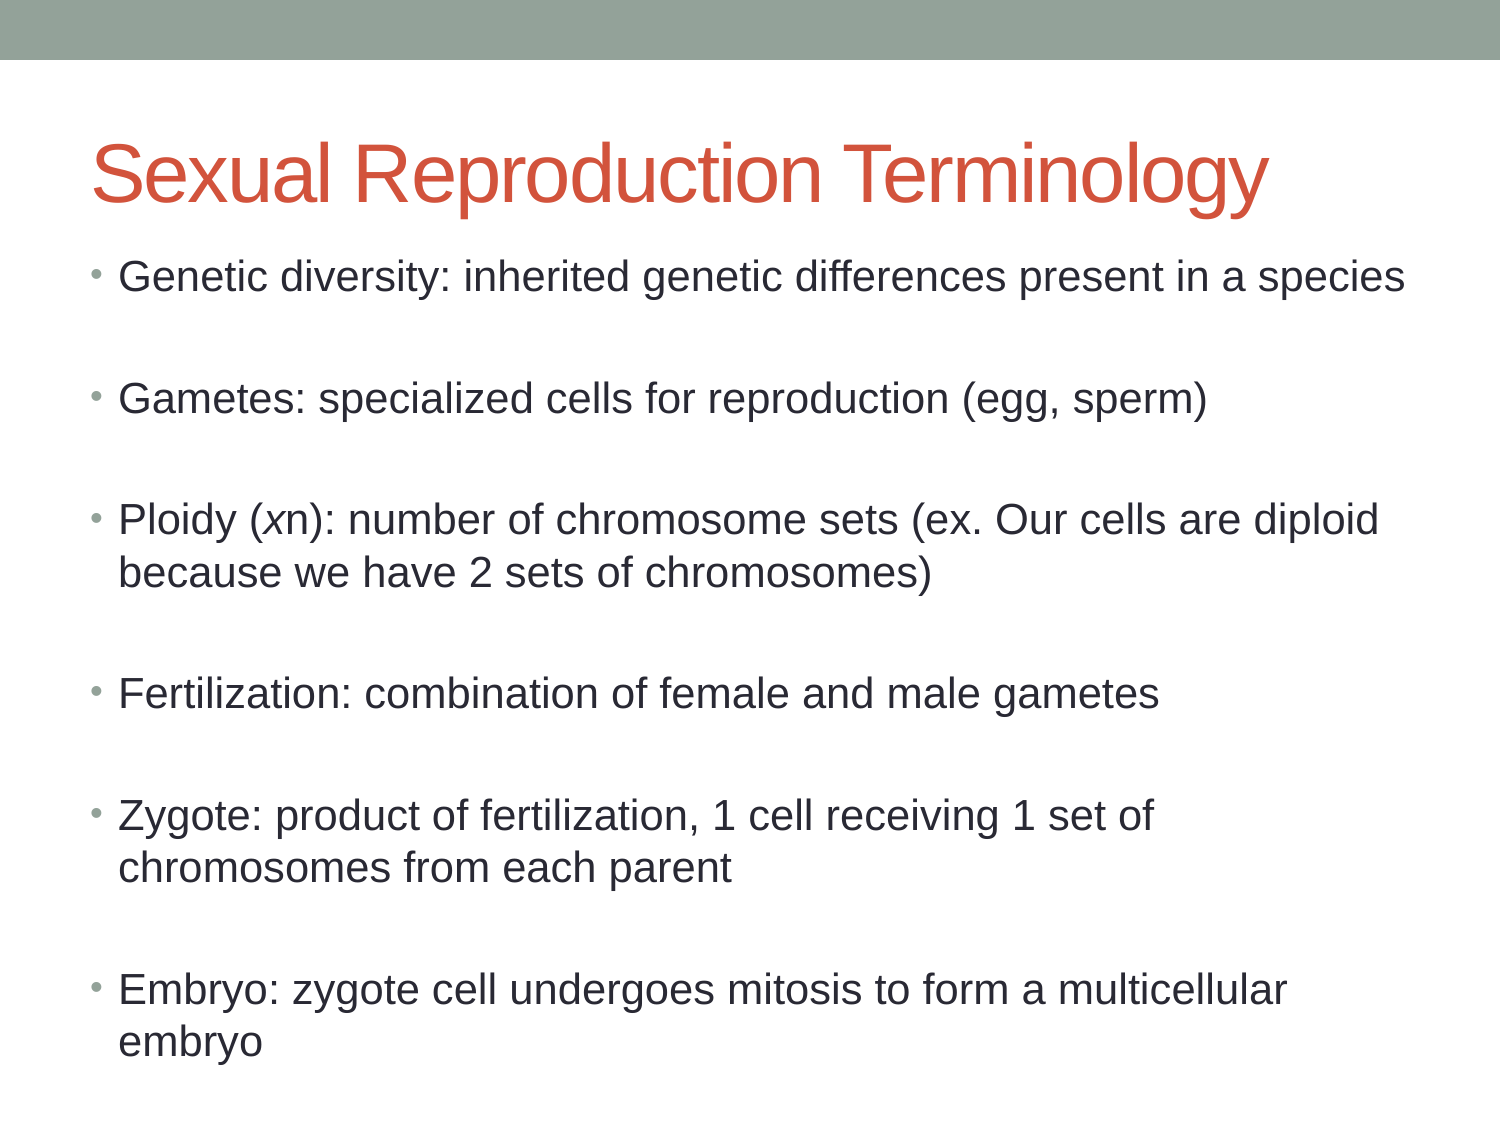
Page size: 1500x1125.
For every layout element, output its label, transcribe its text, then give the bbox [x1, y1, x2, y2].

list Genetic diversity: inherited genetic differences present in a species Gametes: specialized cells for reproduction (egg, sperm) Ploidy (xn): number of chromosome sets (ex. Our cells are diploid because we have 2 sets of chromosomes) Fertilization: combination of female and male gametes Zygote: product of fertilization, 1 cell receiving 1 set of chromosomes from each parent Embryo: zygote cell undergoes mitosis to form a multicellular embryo [75, 240, 1425, 1125]
title Sexual Reproduction Terminology [75, 87, 1425, 240]
